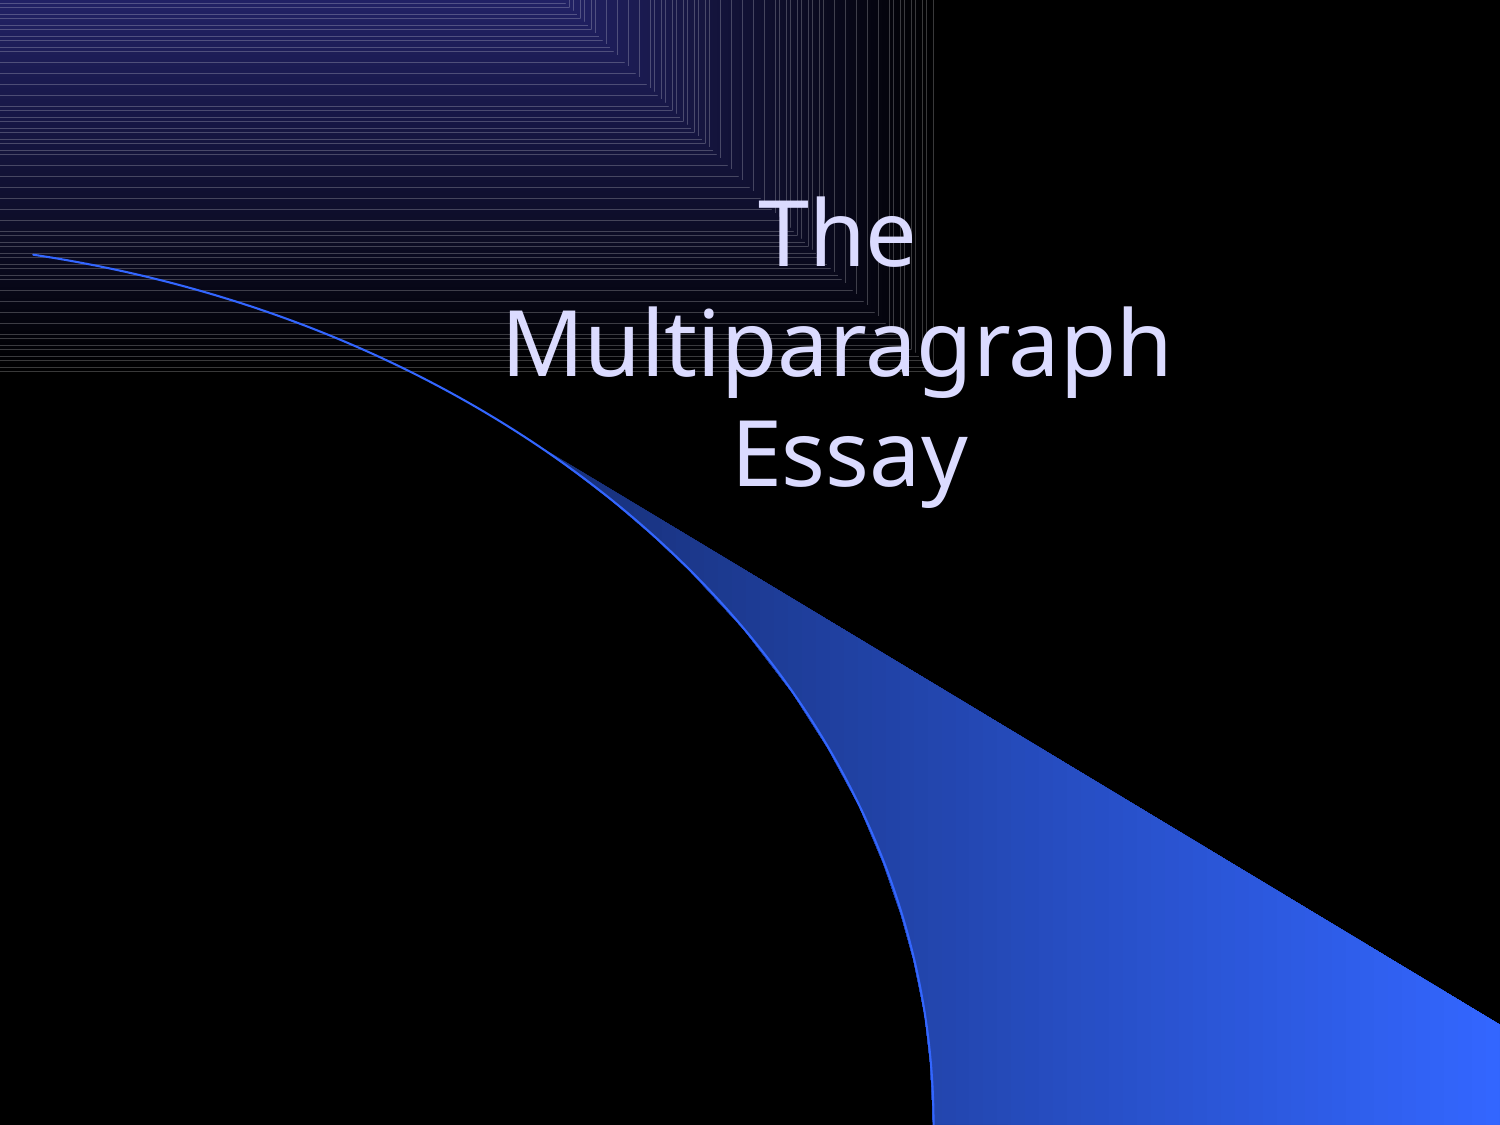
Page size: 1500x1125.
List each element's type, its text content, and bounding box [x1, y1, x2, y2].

title The Multiparagraph Essay [212, 125, 1488, 513]
